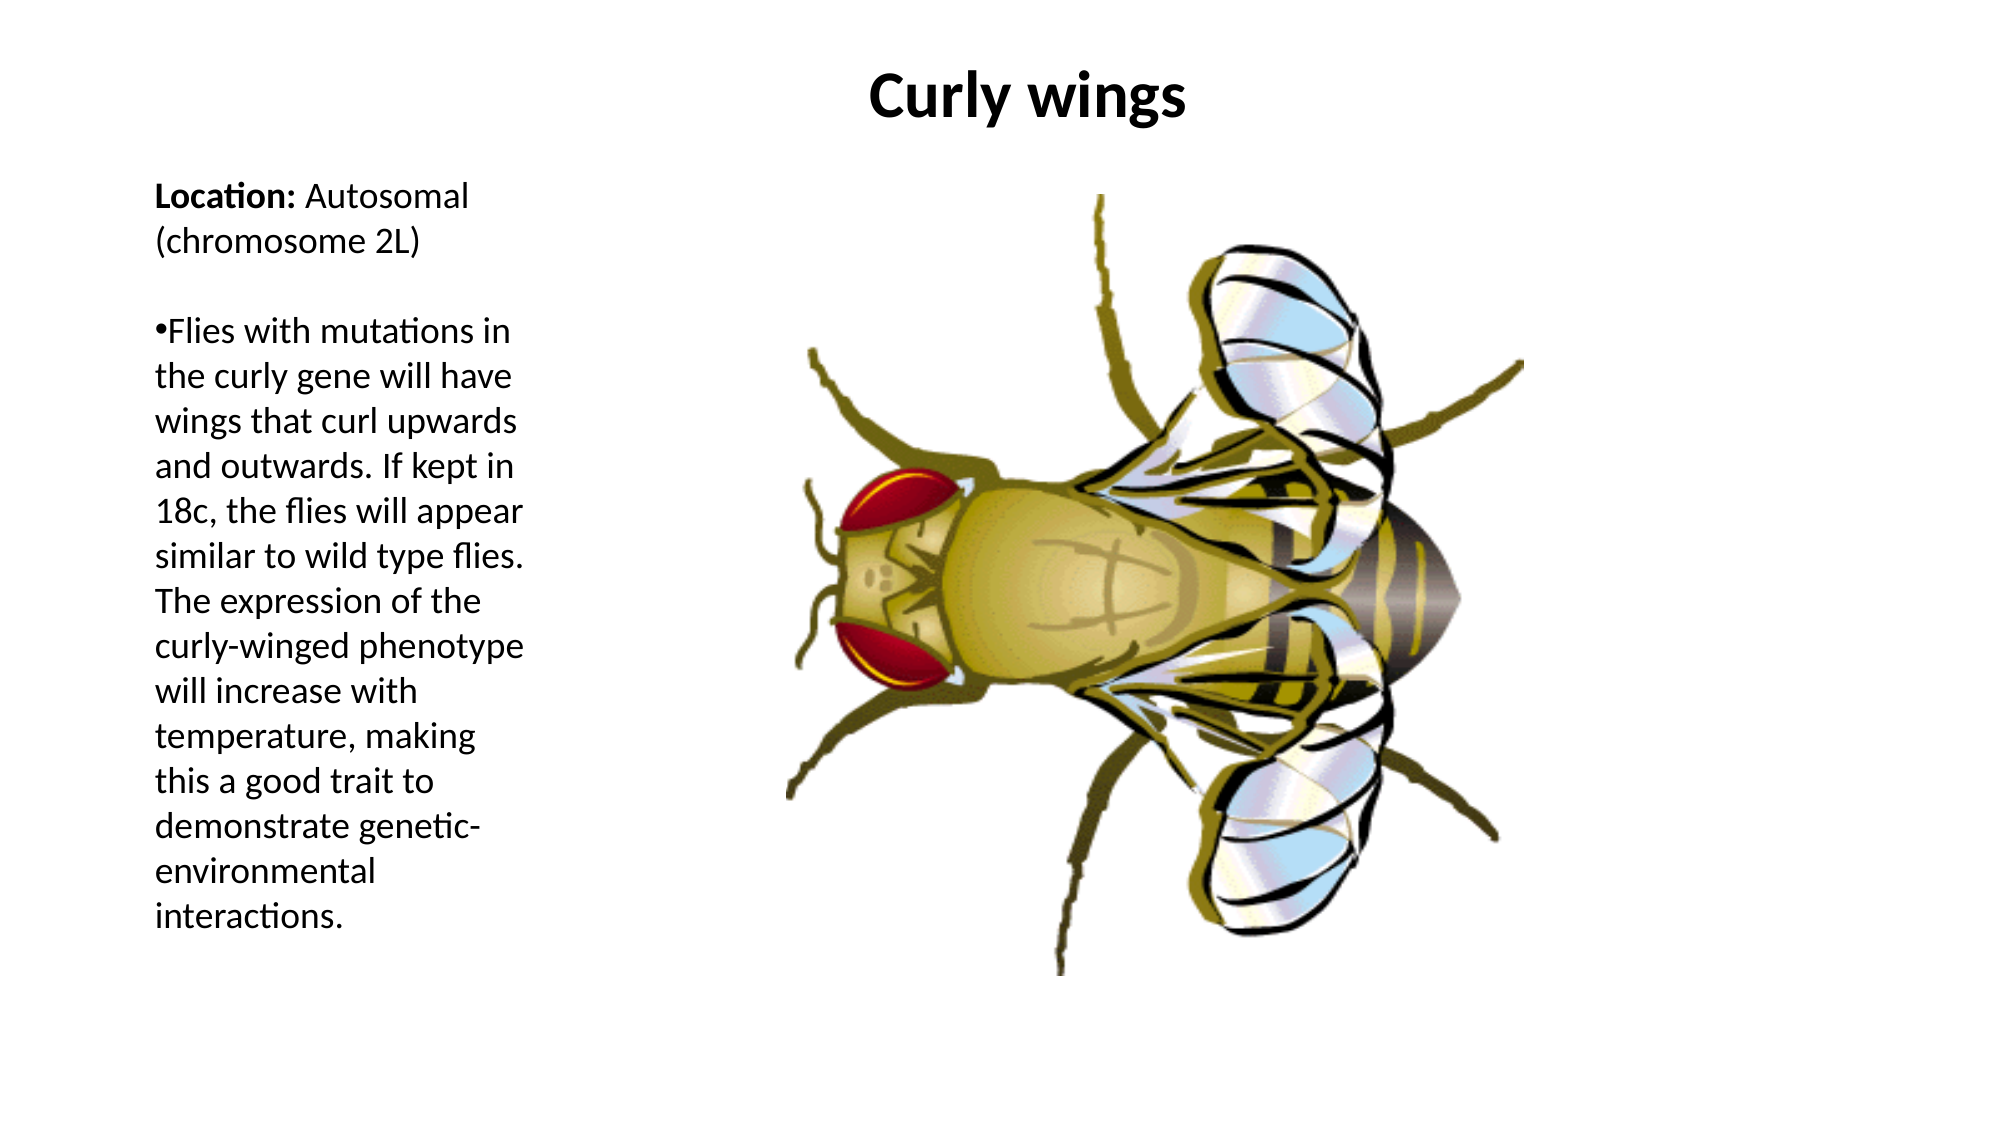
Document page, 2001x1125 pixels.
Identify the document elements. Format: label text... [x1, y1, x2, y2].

picture [786, 194, 1524, 976]
text_box Curly wings [854, 43, 1233, 139]
text_box Location: Autosomal (chromosome 2L) Flies with mutations in the curly gene will have wings that curl upwards and outwards. If kept in 18c, the flies will appear similar to wild type flies. The expression of the curly-winged phenotype will increase with temperature, making this a good trait to demonstrate genetic-environmental interactions. [140, 163, 555, 944]
